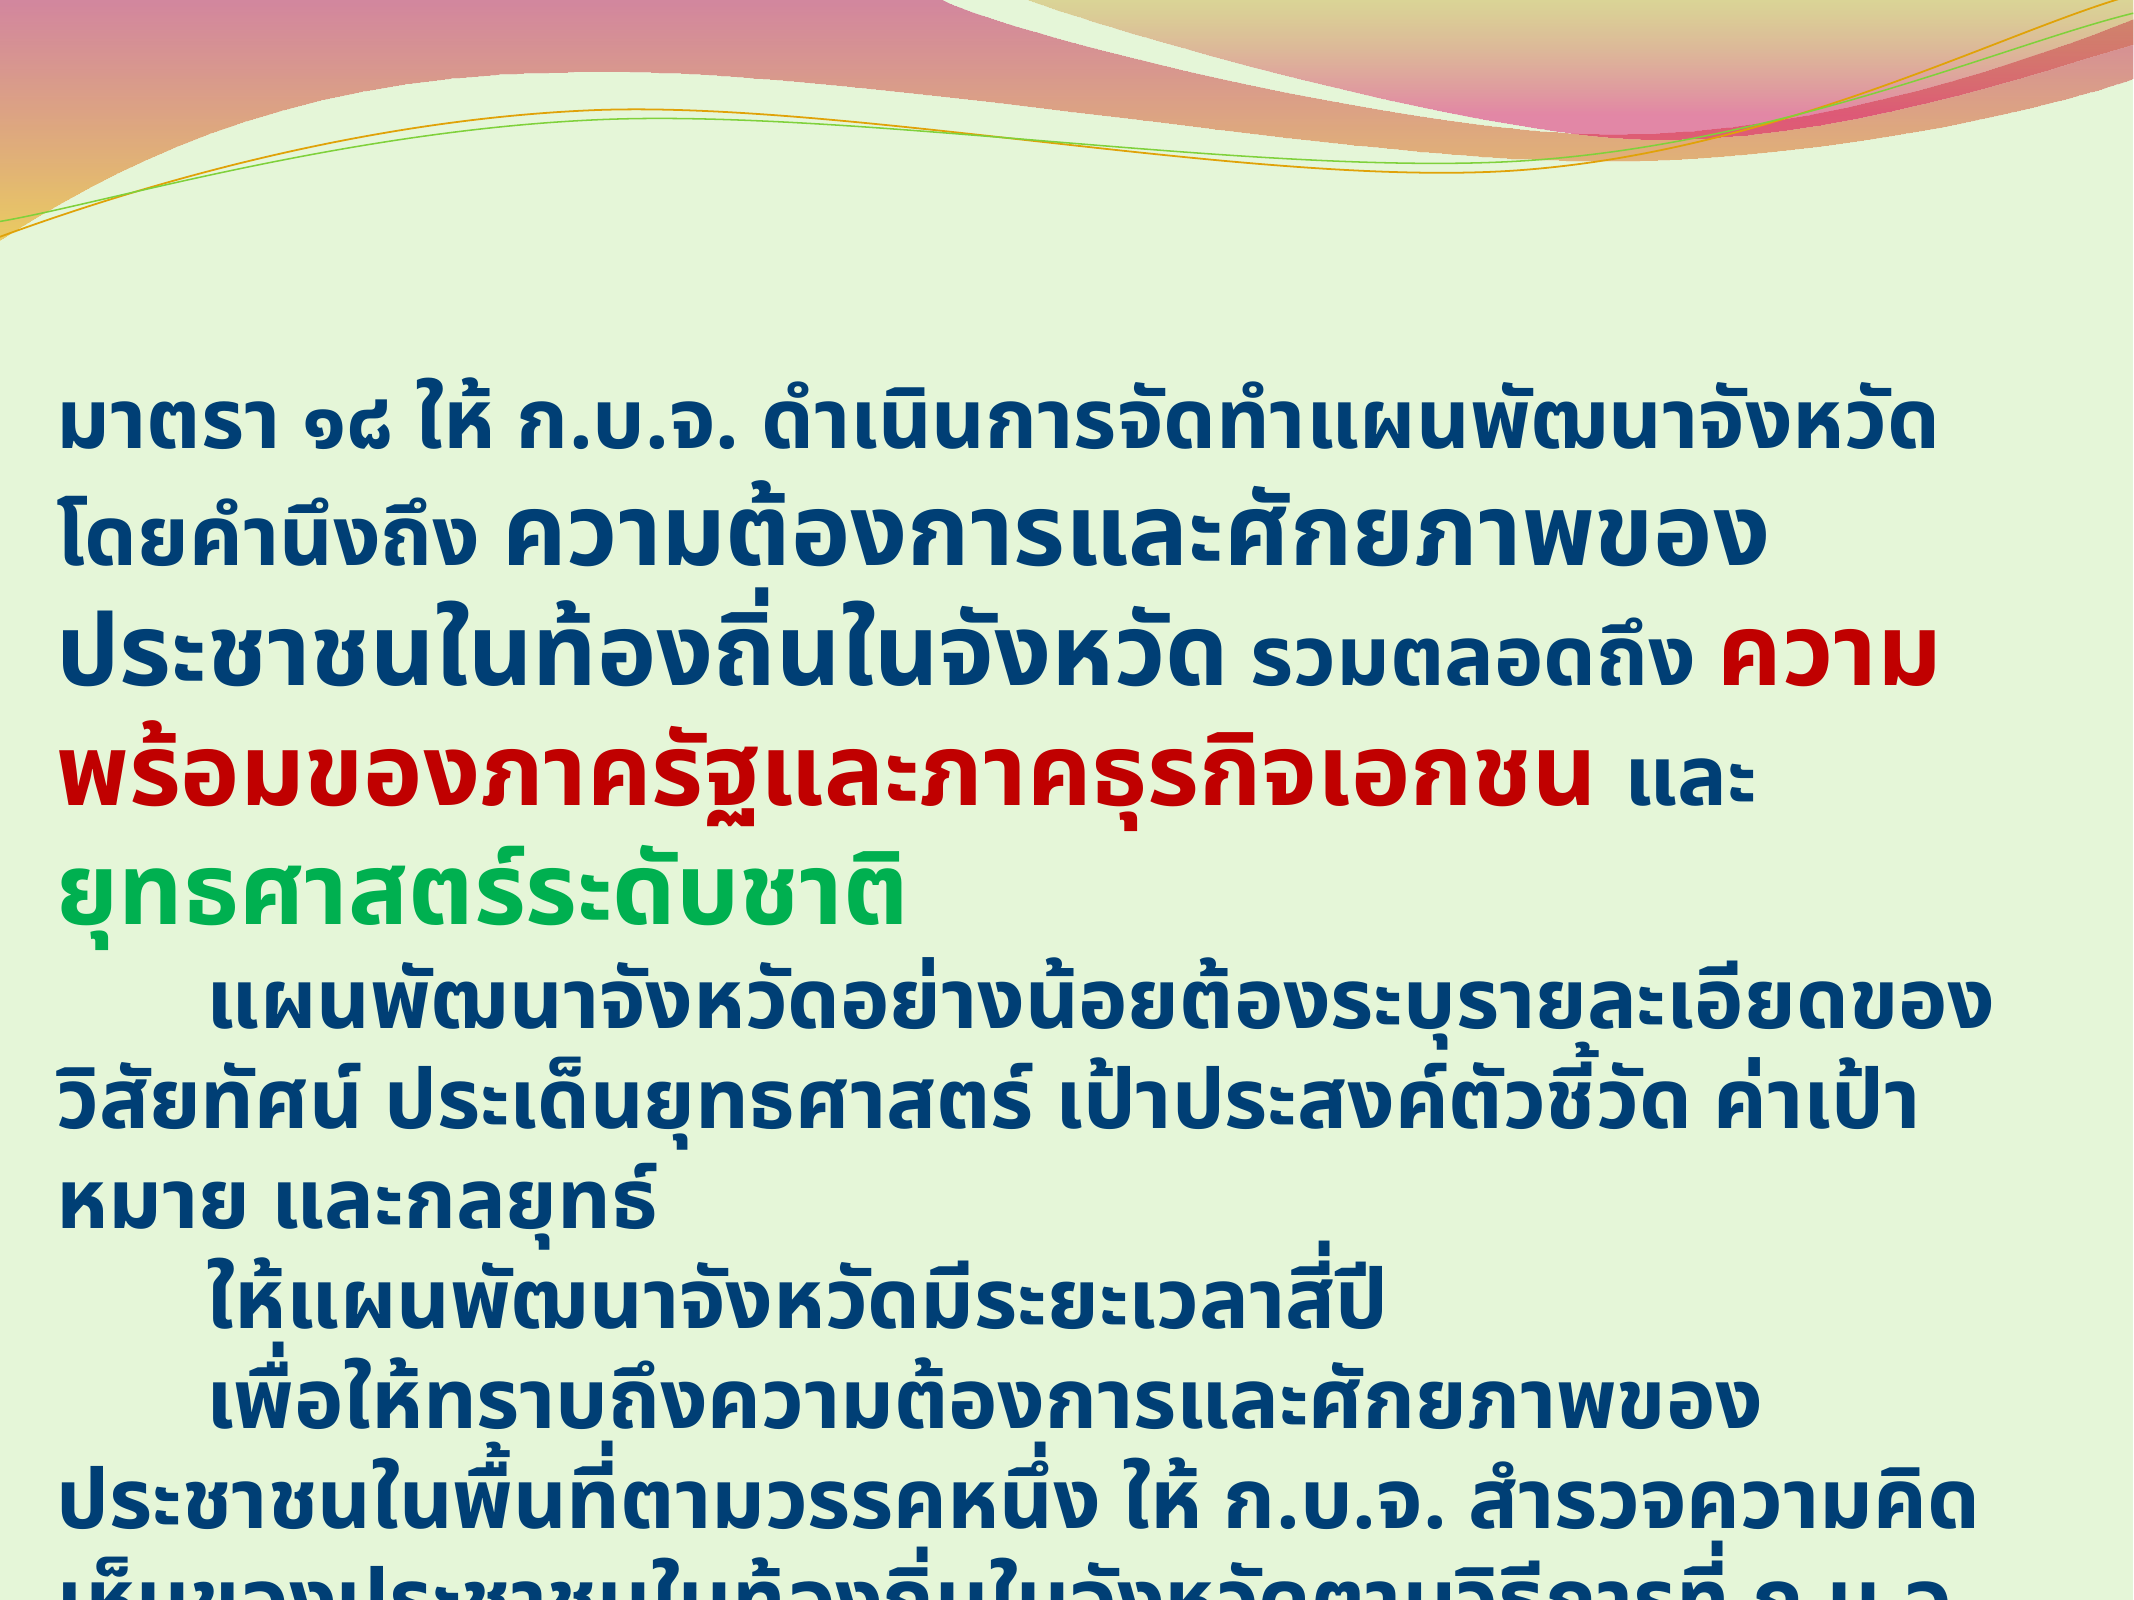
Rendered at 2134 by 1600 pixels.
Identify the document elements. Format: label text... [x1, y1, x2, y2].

text_box มาตรา ๑๘ ให้ ก.บ.จ. ดำเนินการจัดทำแผนพัฒนาจังหวัด โดยคำนึงถึง ความต้องการและศักยภาพของประชาชนในท้องถิ่นในจังหวัด รวมตลอดถึง ความพร้อมของภาครัฐและภาคธุรกิจเอกชน และ ยุทธศาสตร์ระดับชาติ แผนพัฒนาจังหวัดอย่างน้อยต้องระบุรายละเอียดของวิสัยทัศน์ ประเด็นยุทธศาสตร์ เป้าประสงค์ตัวชี้วัด ค่าเป้าหมาย และกลยุทธ์ ให้แผนพัฒนาจังหวัดมีระยะเวลาสี่ปี เพื่อให้ทราบถึงความต้องการและศักยภาพของประชาชนในพื้นที่ตามวรรคหนึ่ง ให้ ก.บ.จ. สำรวจความคิดเห็นของประชาชนในท้องถิ่นในจังหวัดตามวิธีการที่ ก.น.จ. กำหนด แต่ ก.บ.จ. อาจแต่งตั้งคณะอนุกรรมการระดับอำเภอดำเนินการประสานงานกับองค์กรต่าง ๆ ในพื้นที่ของอำเภอ เพื่อให้ได้ความคิดเห็นของประชาชนเสนอเป็นข้อมูลต่อ ก.บ.จ. แทนการสำรวจความคิดเห็นก็ได้ [35, 354, 2053, 1600]
